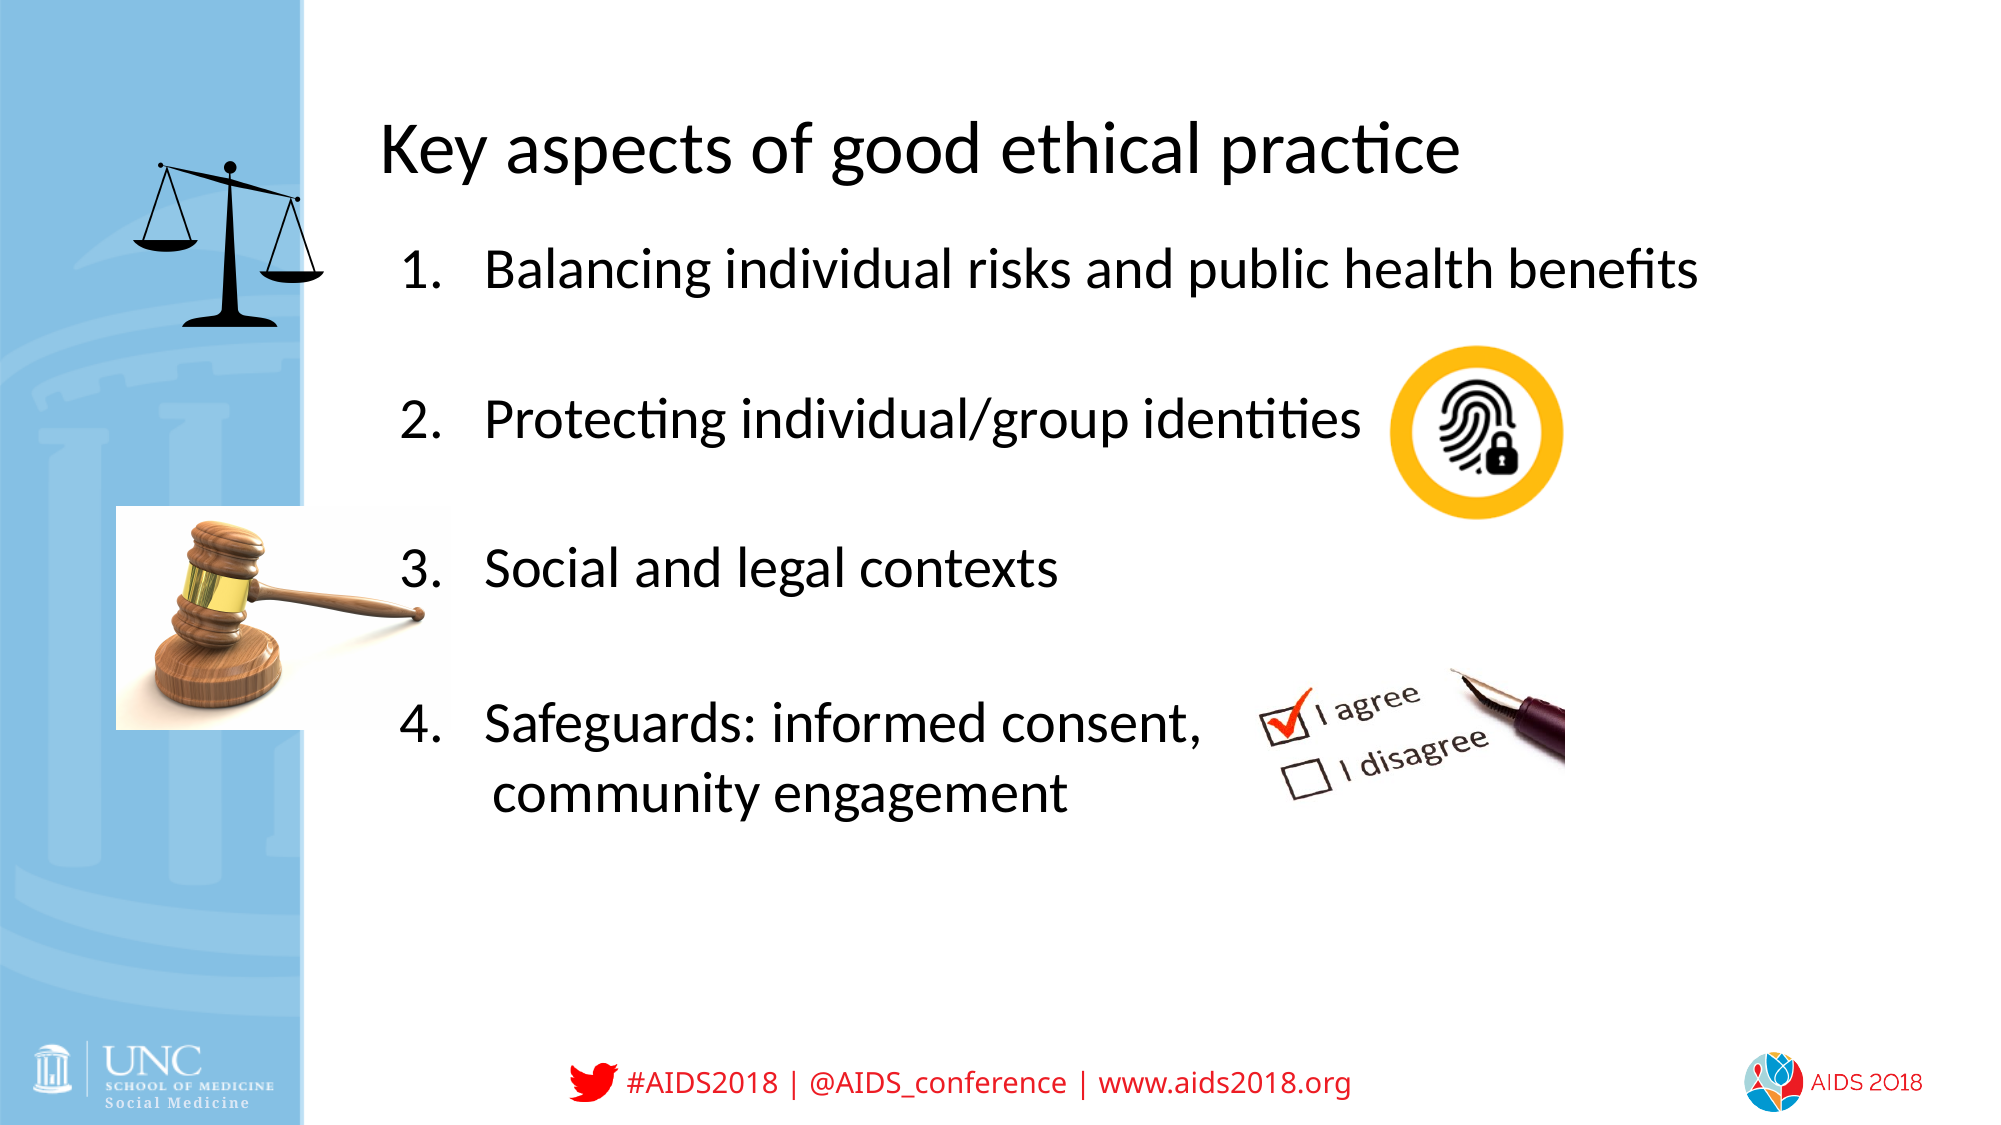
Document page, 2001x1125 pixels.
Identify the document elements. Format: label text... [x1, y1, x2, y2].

list Balancing individual risks and public health benefits Protecting individual/group identities Social and legal contexts Safeguards: informed consent, community engagement [384, 230, 1944, 953]
title Key aspects of good ethical practice [365, 40, 1903, 258]
picture [0, 0, 2001, 1125]
